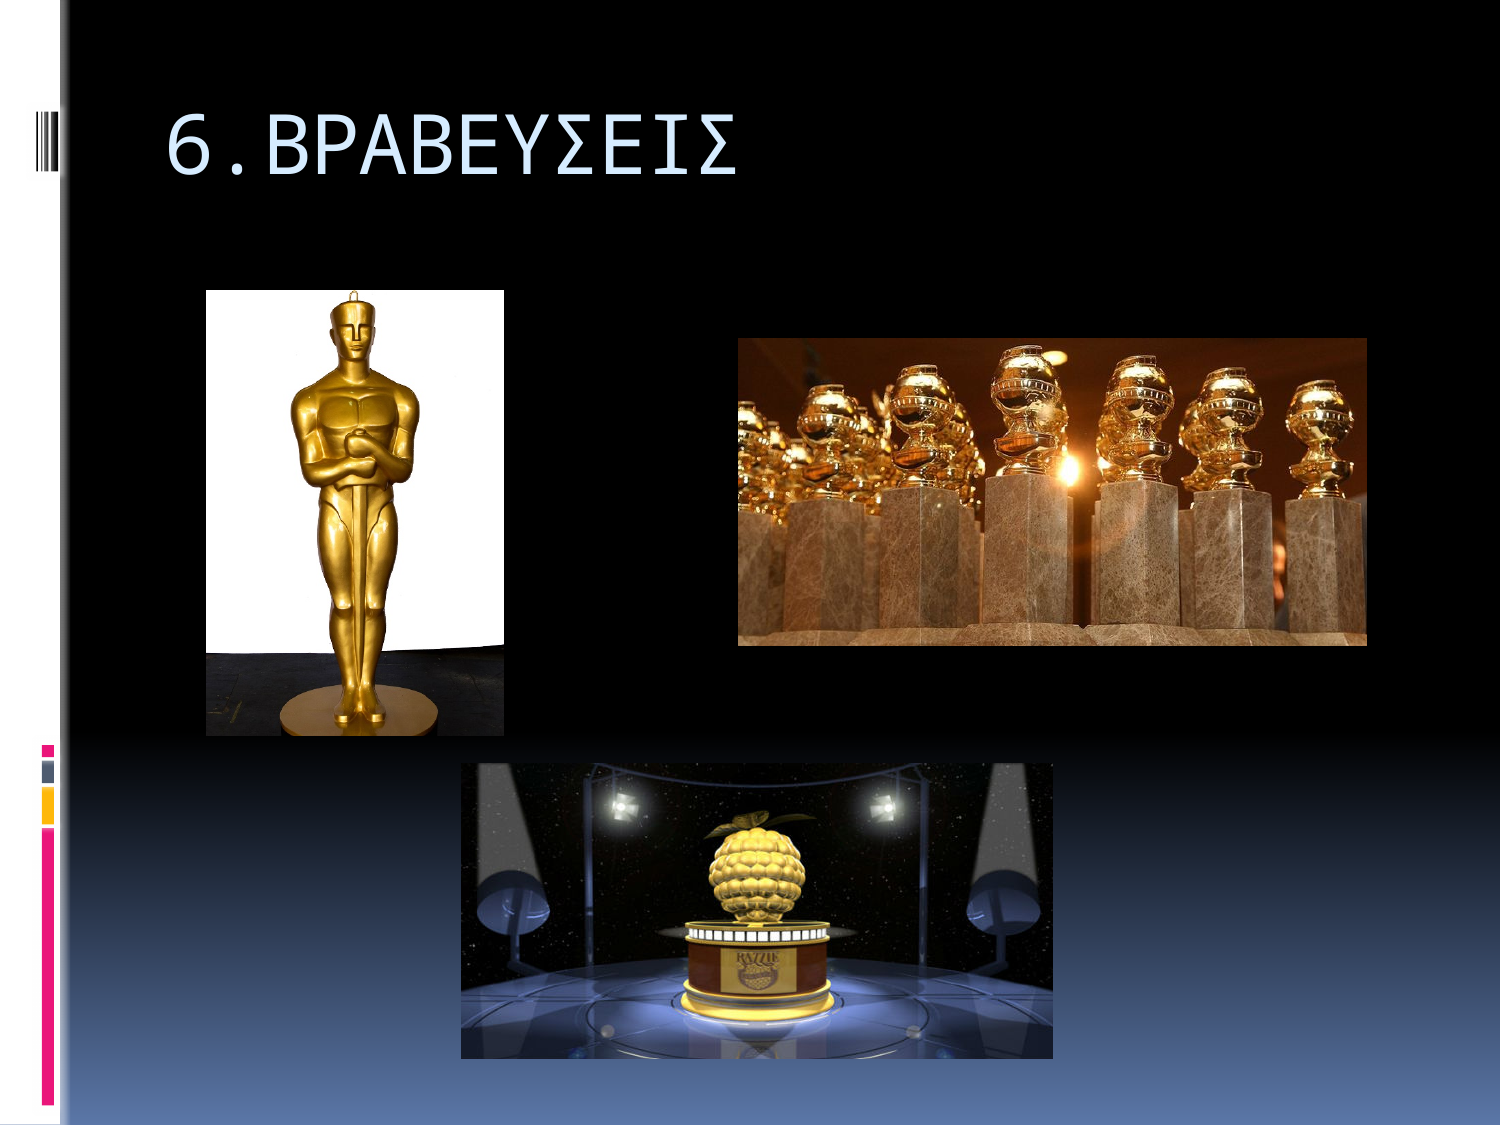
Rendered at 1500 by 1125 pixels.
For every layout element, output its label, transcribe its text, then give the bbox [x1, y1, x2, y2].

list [206, 290, 504, 736]
picture [460, 762, 1053, 1060]
title 6.ΒΡΑΒΕΥΣΕΙΣ [150, 83, 1425, 234]
picture [737, 337, 1367, 646]
